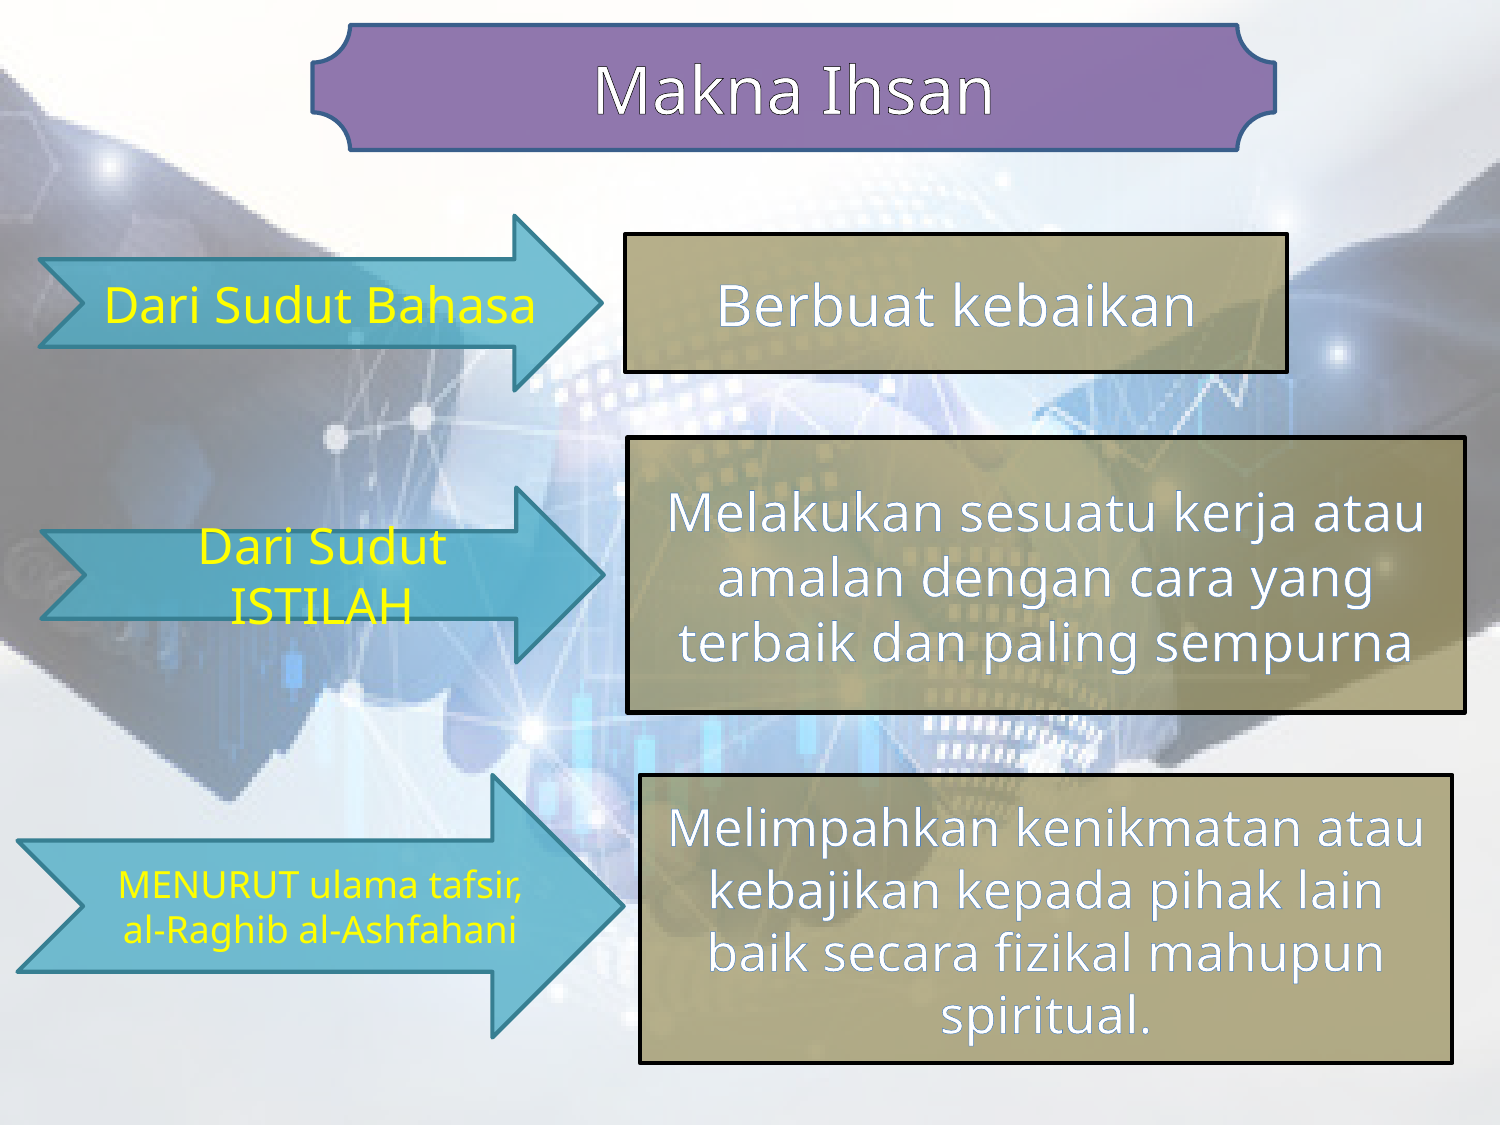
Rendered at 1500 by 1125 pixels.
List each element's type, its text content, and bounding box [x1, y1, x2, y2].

text_box Berbuat kebaikan [623, 232, 1289, 374]
text_box Melakukan sesuatu kerja atau amalan dengan cara yang terbaik dan paling sempurna [625, 435, 1467, 715]
text_box MENURUT ulama tafsir, al-Raghib al-Ashfahani [15, 773, 626, 1040]
text_box Dari Sudut ISTILAH [39, 485, 606, 665]
text_box Melimpahkan kenikmatan atau kebajikan kepada pihak lain baik secara fizikal mahupun spiritual. [638, 773, 1454, 1065]
text_box Dari Sudut Bahasa [37, 213, 604, 393]
text_box Makna Ihsan [310, 22, 1278, 153]
